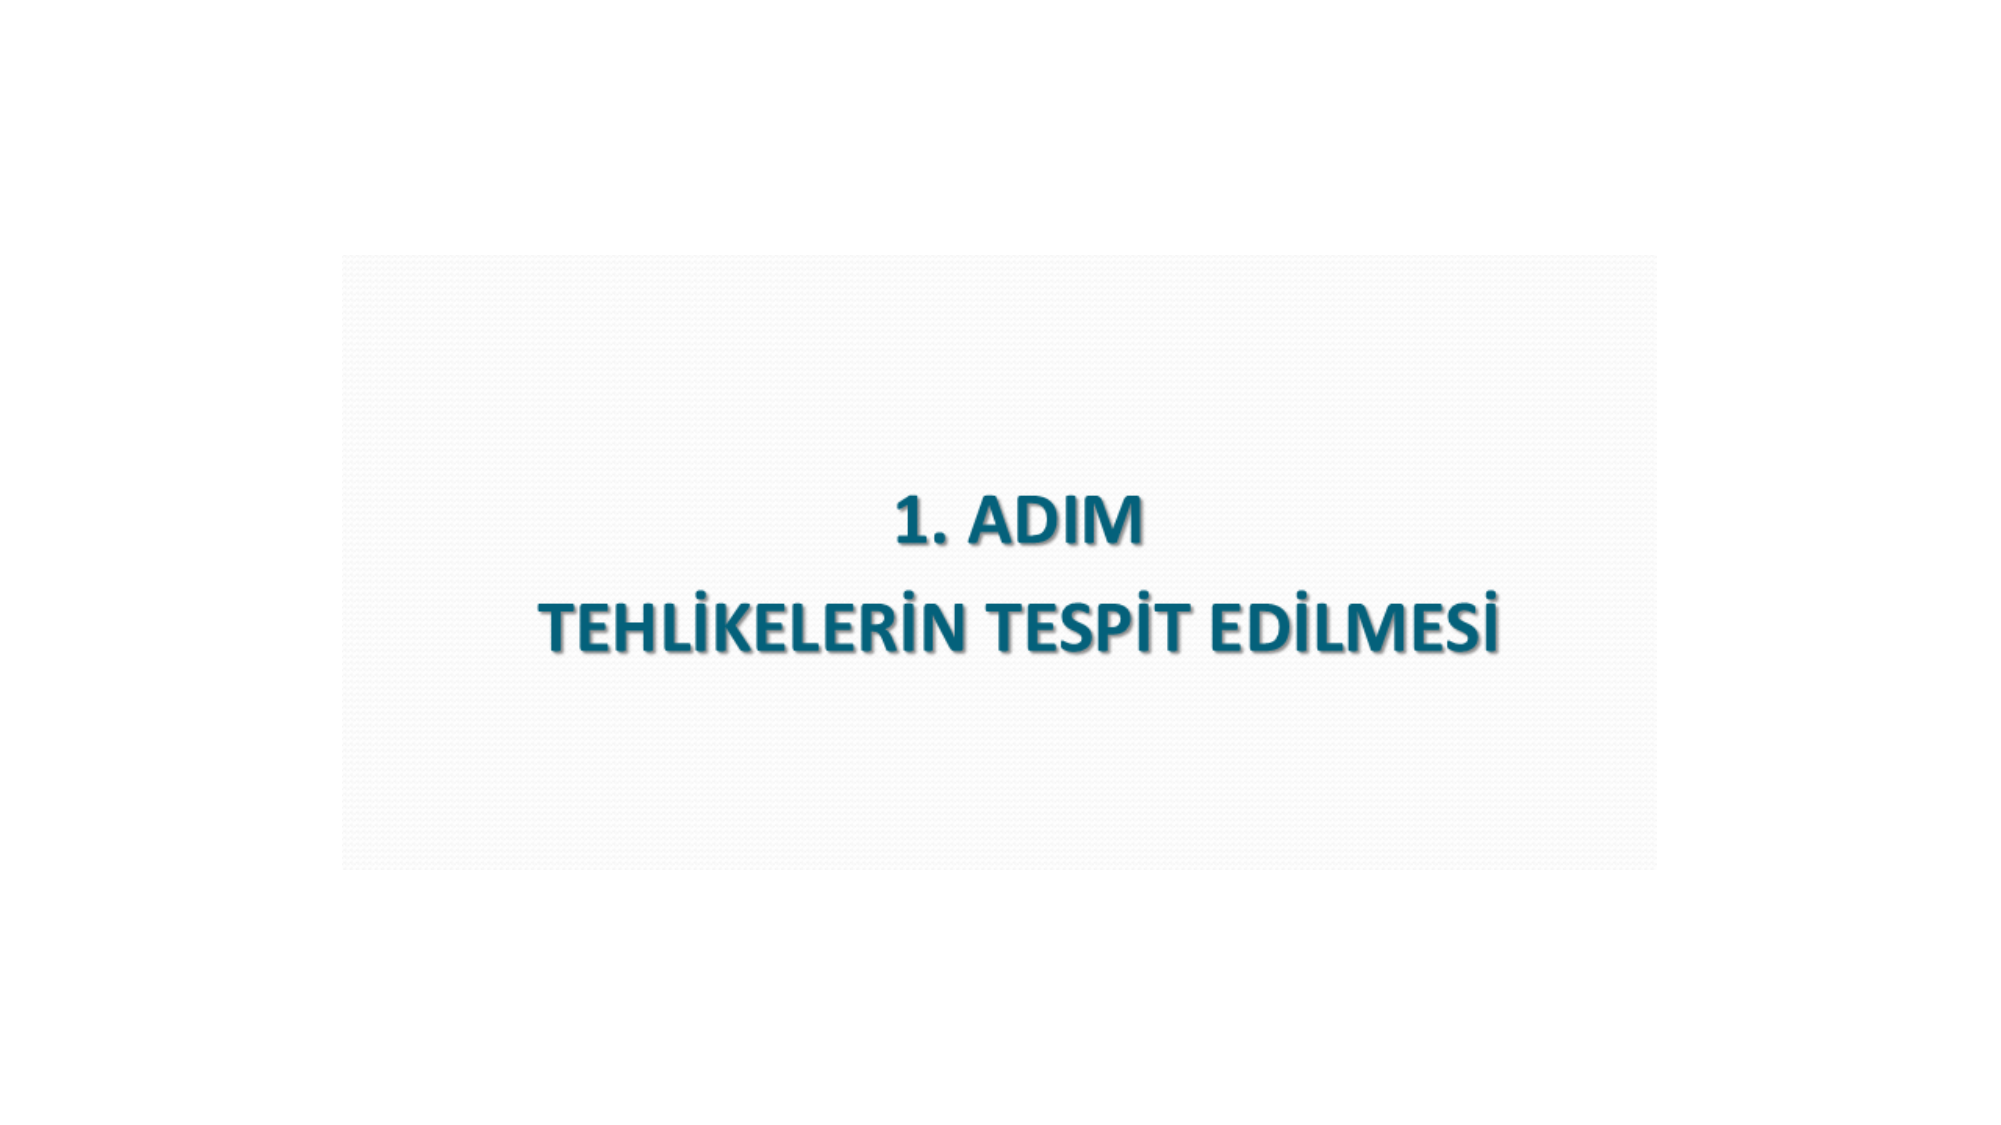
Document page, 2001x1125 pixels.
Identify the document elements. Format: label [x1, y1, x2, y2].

picture [342, 255, 1658, 870]
